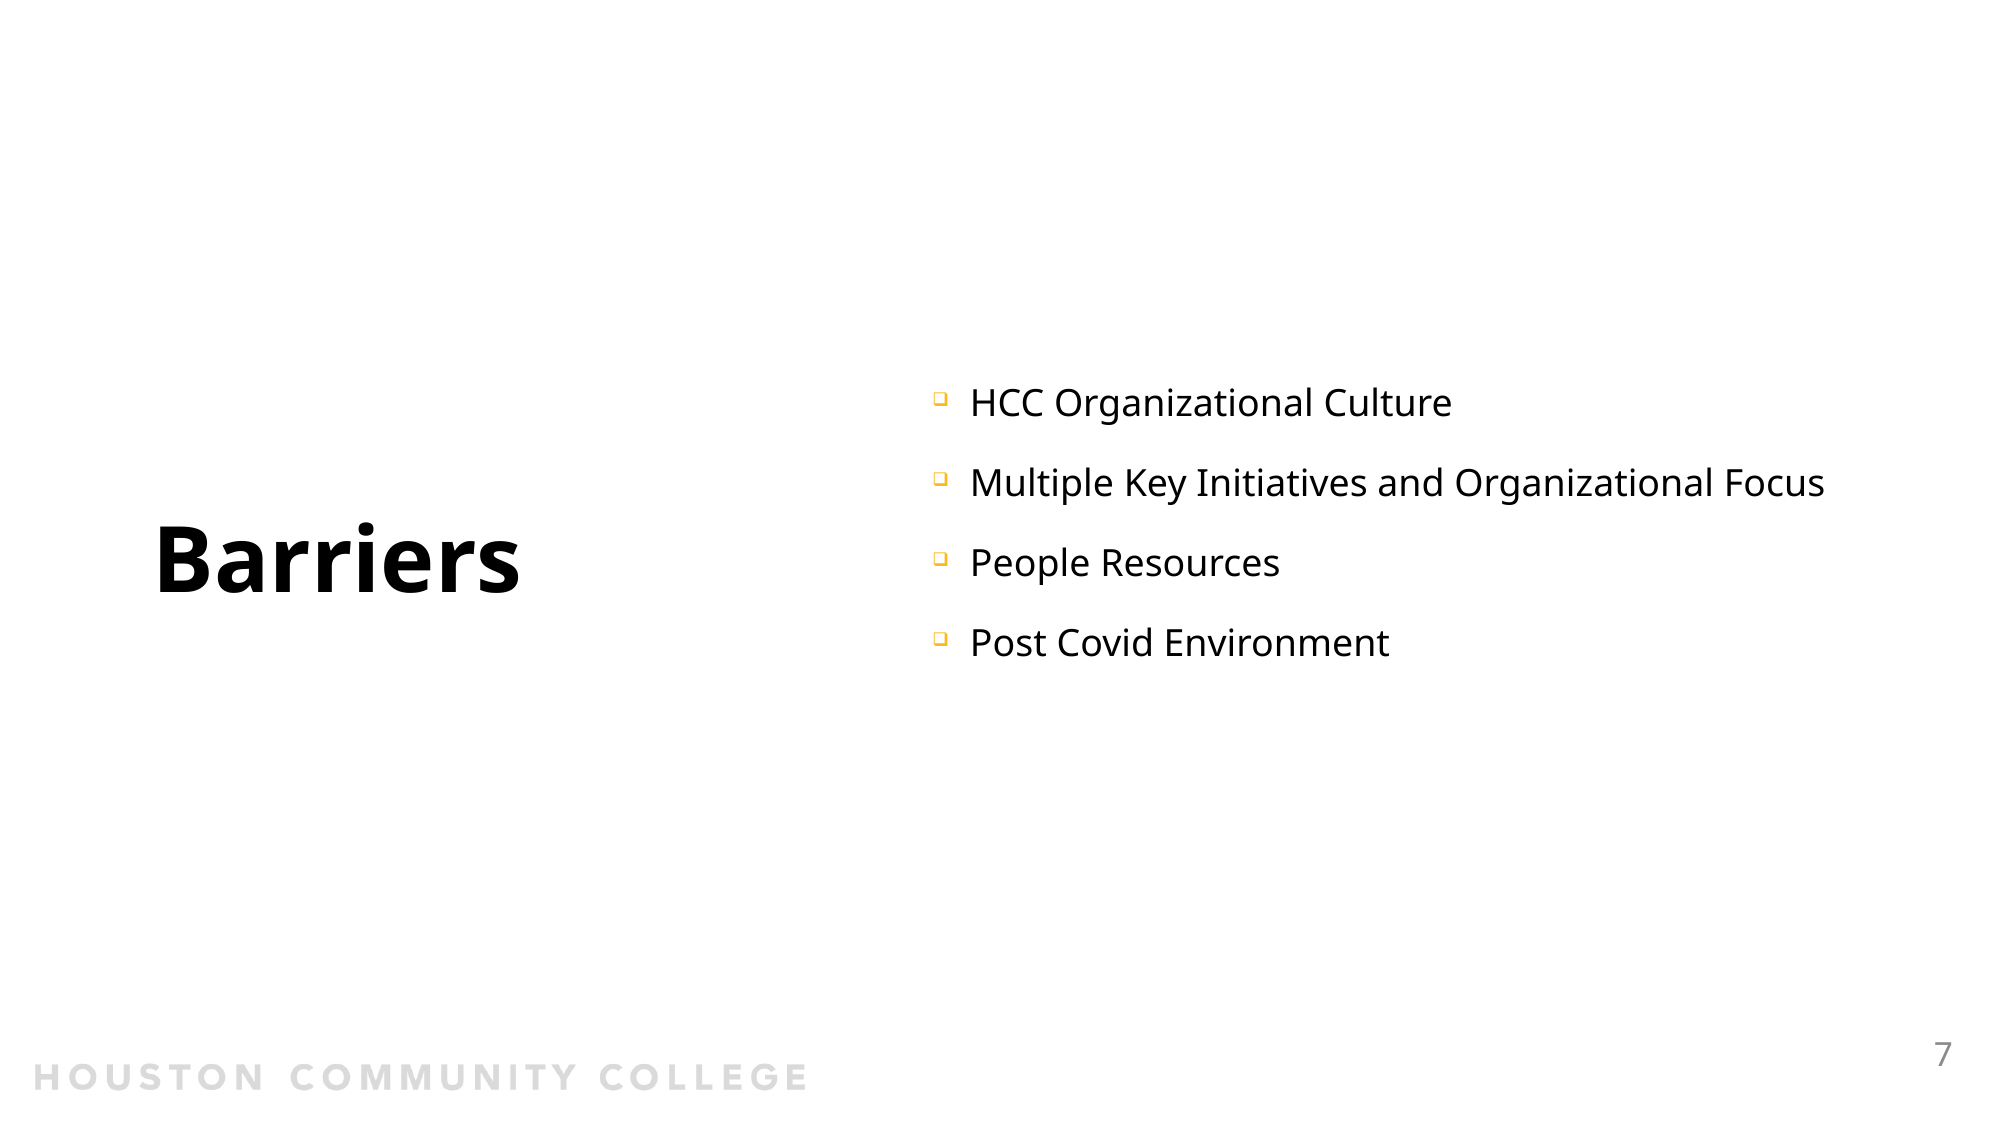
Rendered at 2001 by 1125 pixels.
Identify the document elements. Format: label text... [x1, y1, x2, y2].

list HCC Organizational Culture Multiple Key Initiatives and Organizational Focus People Resources Post Covid Environment [918, 15, 2000, 1086]
title Barriers [137, 0, 918, 1125]
slide_number 7 [1875, 1018, 1968, 1086]
